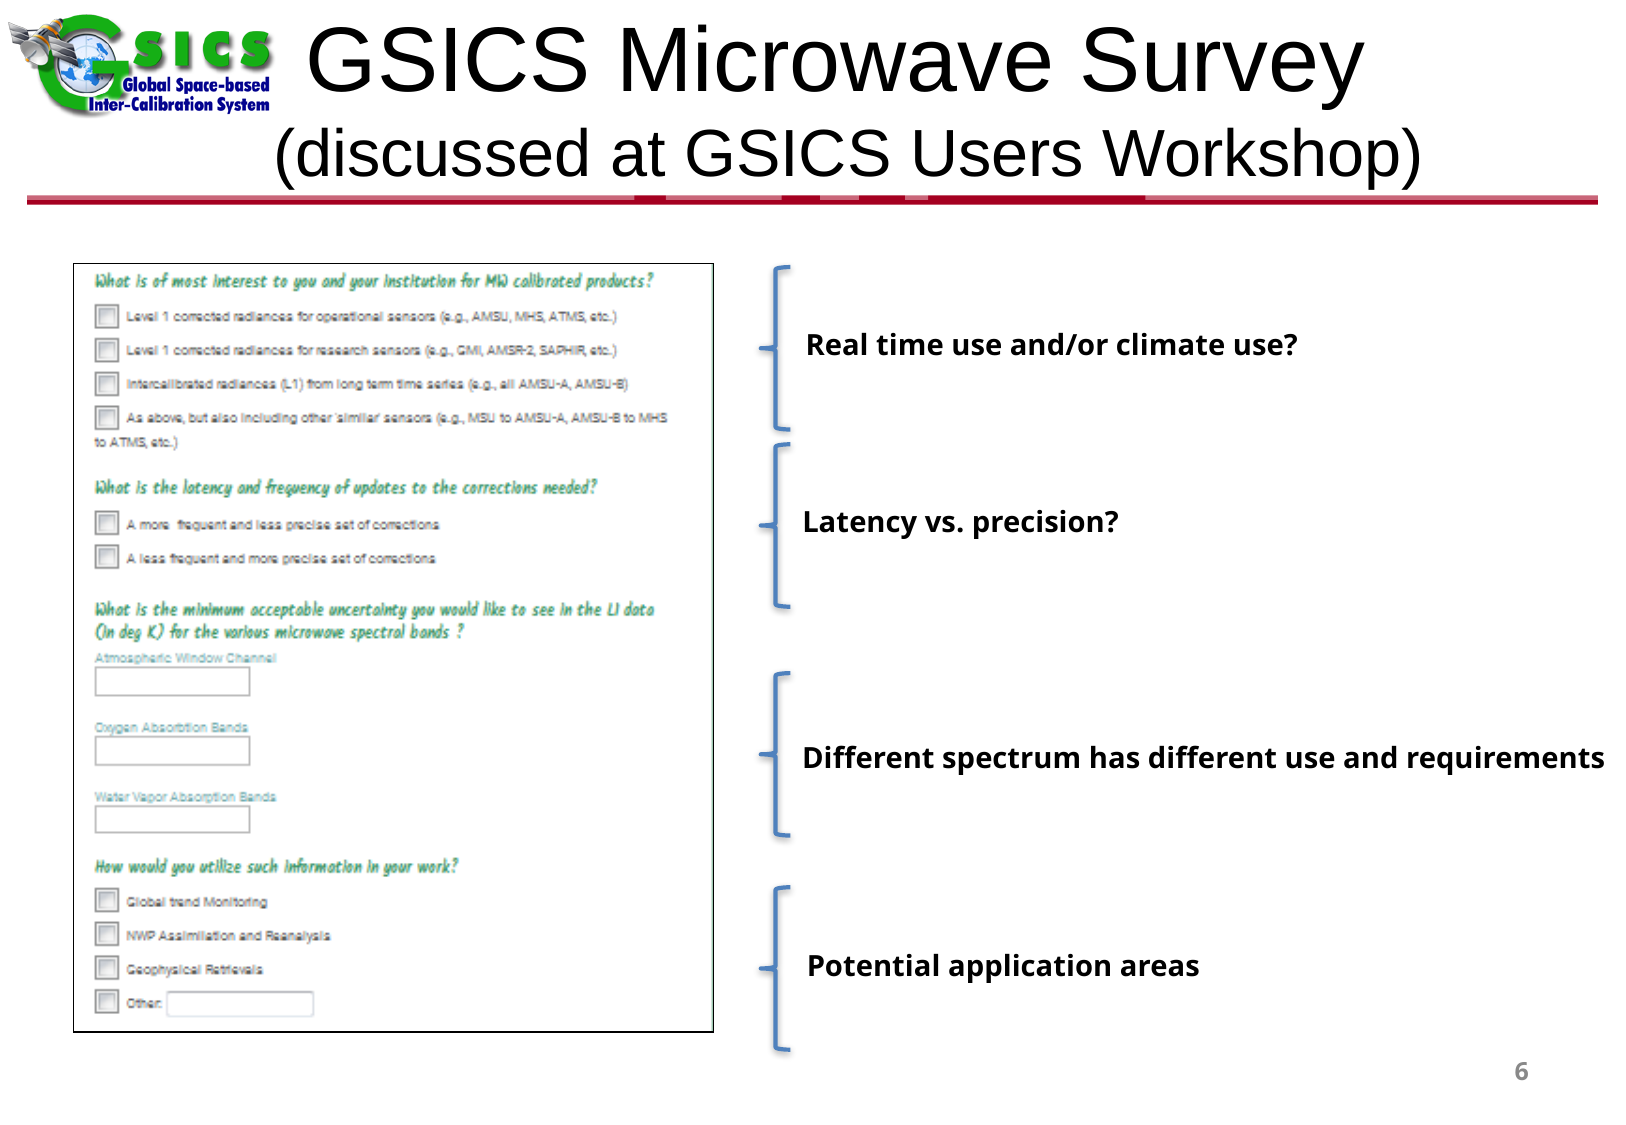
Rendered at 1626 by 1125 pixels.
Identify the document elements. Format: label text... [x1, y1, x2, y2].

text_box [758, 885, 791, 1052]
title GSICS Microwave Survey (discussed at GSICS Users Workshop) [117, 1, 1581, 189]
text_box Latency vs. precision? [795, 496, 1135, 546]
text_box [758, 264, 791, 432]
text_box Different spectrum has different use and requirements [795, 732, 1621, 782]
text_box Real time use and/or climate use? [795, 318, 1314, 369]
picture [0, 6, 117, 119]
text_box Potential application areas [792, 940, 1216, 990]
slide_number 6 [1164, 1042, 1544, 1103]
text_box [758, 442, 791, 609]
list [73, 264, 713, 1032]
text_box [758, 671, 791, 838]
